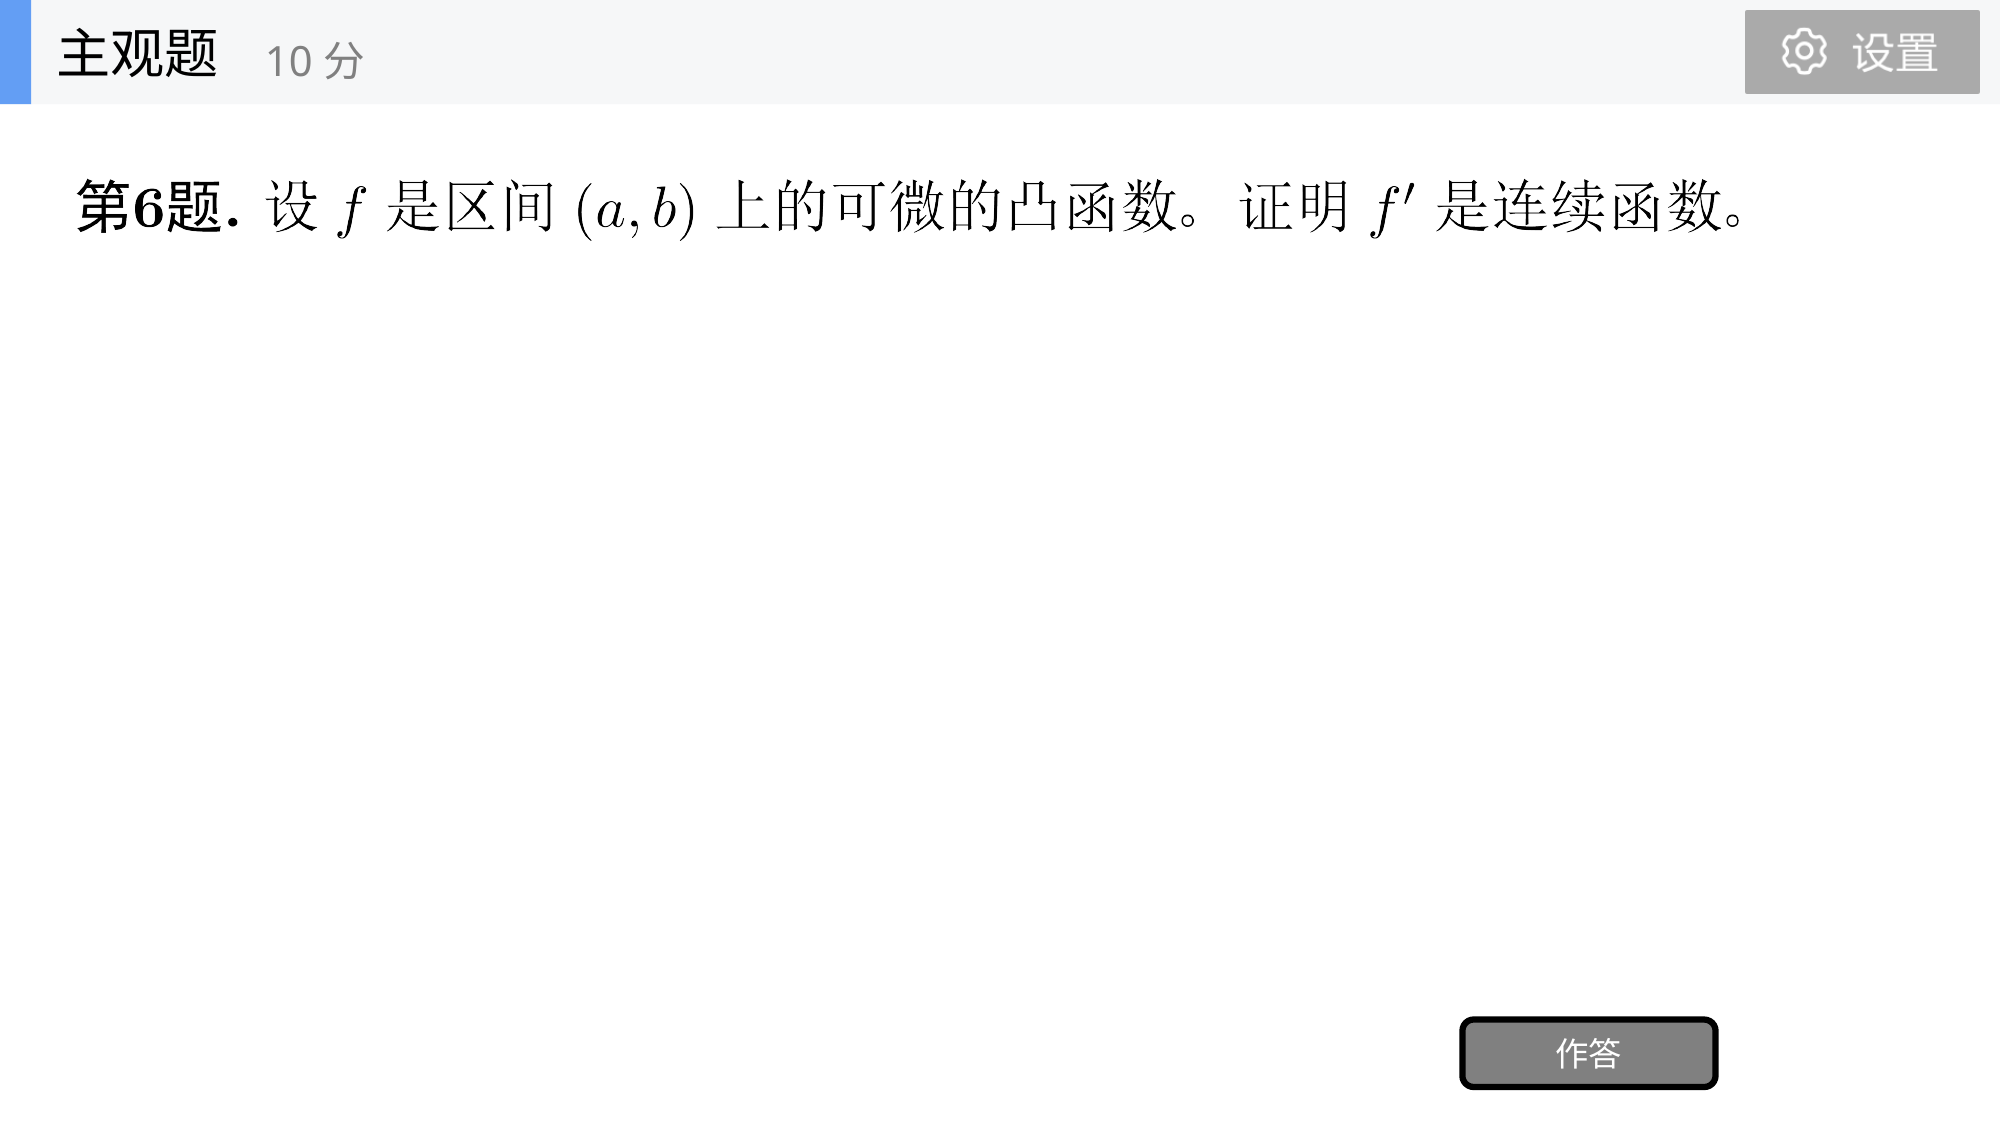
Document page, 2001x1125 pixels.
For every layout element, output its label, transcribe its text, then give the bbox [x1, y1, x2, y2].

picture [1745, 10, 1980, 94]
picture [75, 178, 1739, 242]
text_box 作答 [1461, 1018, 1717, 1089]
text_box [0, 0, 2000, 105]
